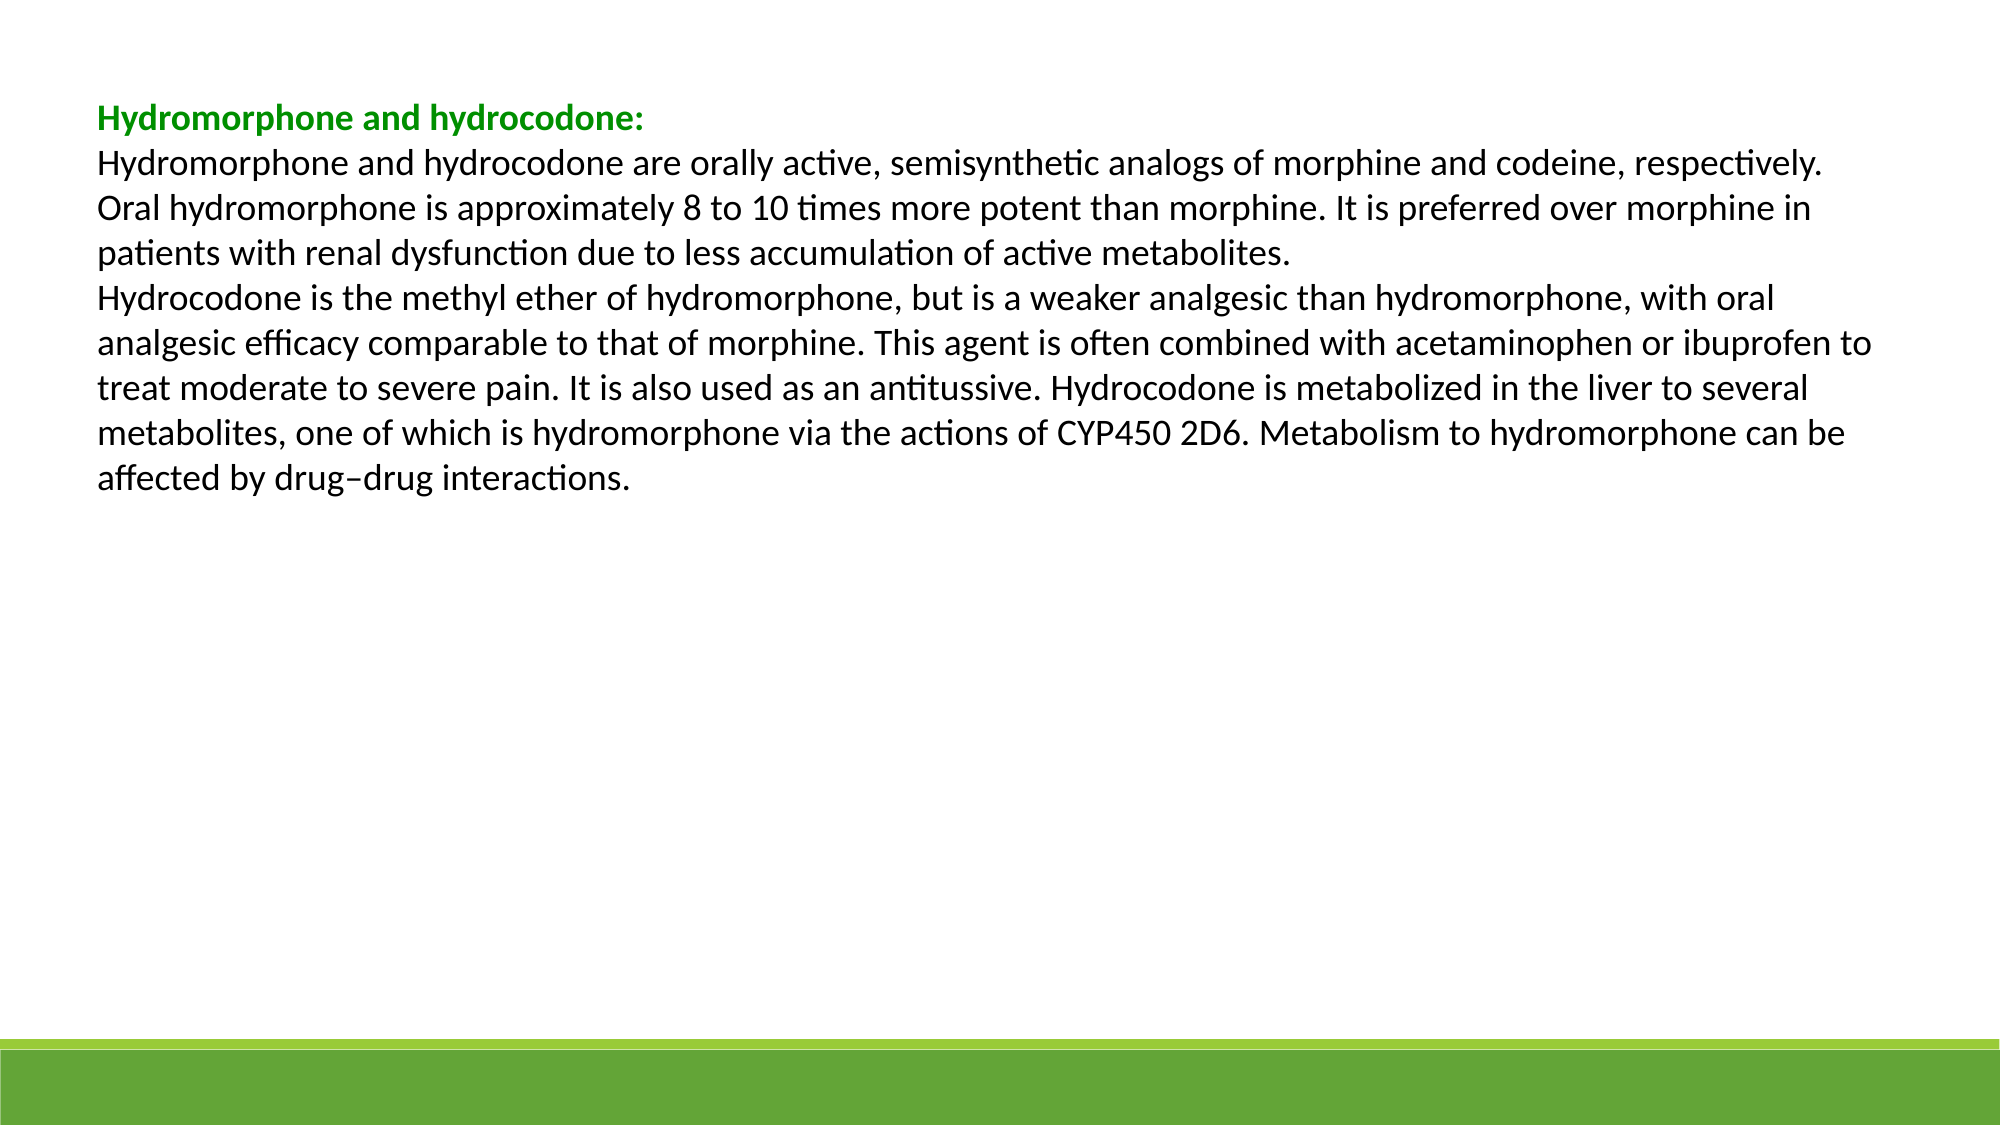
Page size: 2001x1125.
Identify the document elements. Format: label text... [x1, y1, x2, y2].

text_box Hydromorphone and hydrocodone: Hydromorphone and hydrocodone are orally active, semisynthetic analogs of morphine and codeine, respectively. Oral hydromorphone is approximately 8 to 10 times more potent than morphine. It is preferred over morphine in patients with renal dysfunction due to less accumulation of active metabolites. Hydrocodone is the methyl ether of hydromorphone, but is a weaker analgesic than hydromorphone, with oral analgesic efficacy comparable to that of morphine. This agent is often combined with acetaminophen or ibuprofen to treat moderate to severe pain. It is also used as an antitussive. Hydrocodone is metabolized in the liver to several metabolites, one of which is hydromorphone via the actions of CYP450 2D6. Metabolism to hydromorphone can be affected by drug–drug interactions. [89, 85, 1891, 506]
